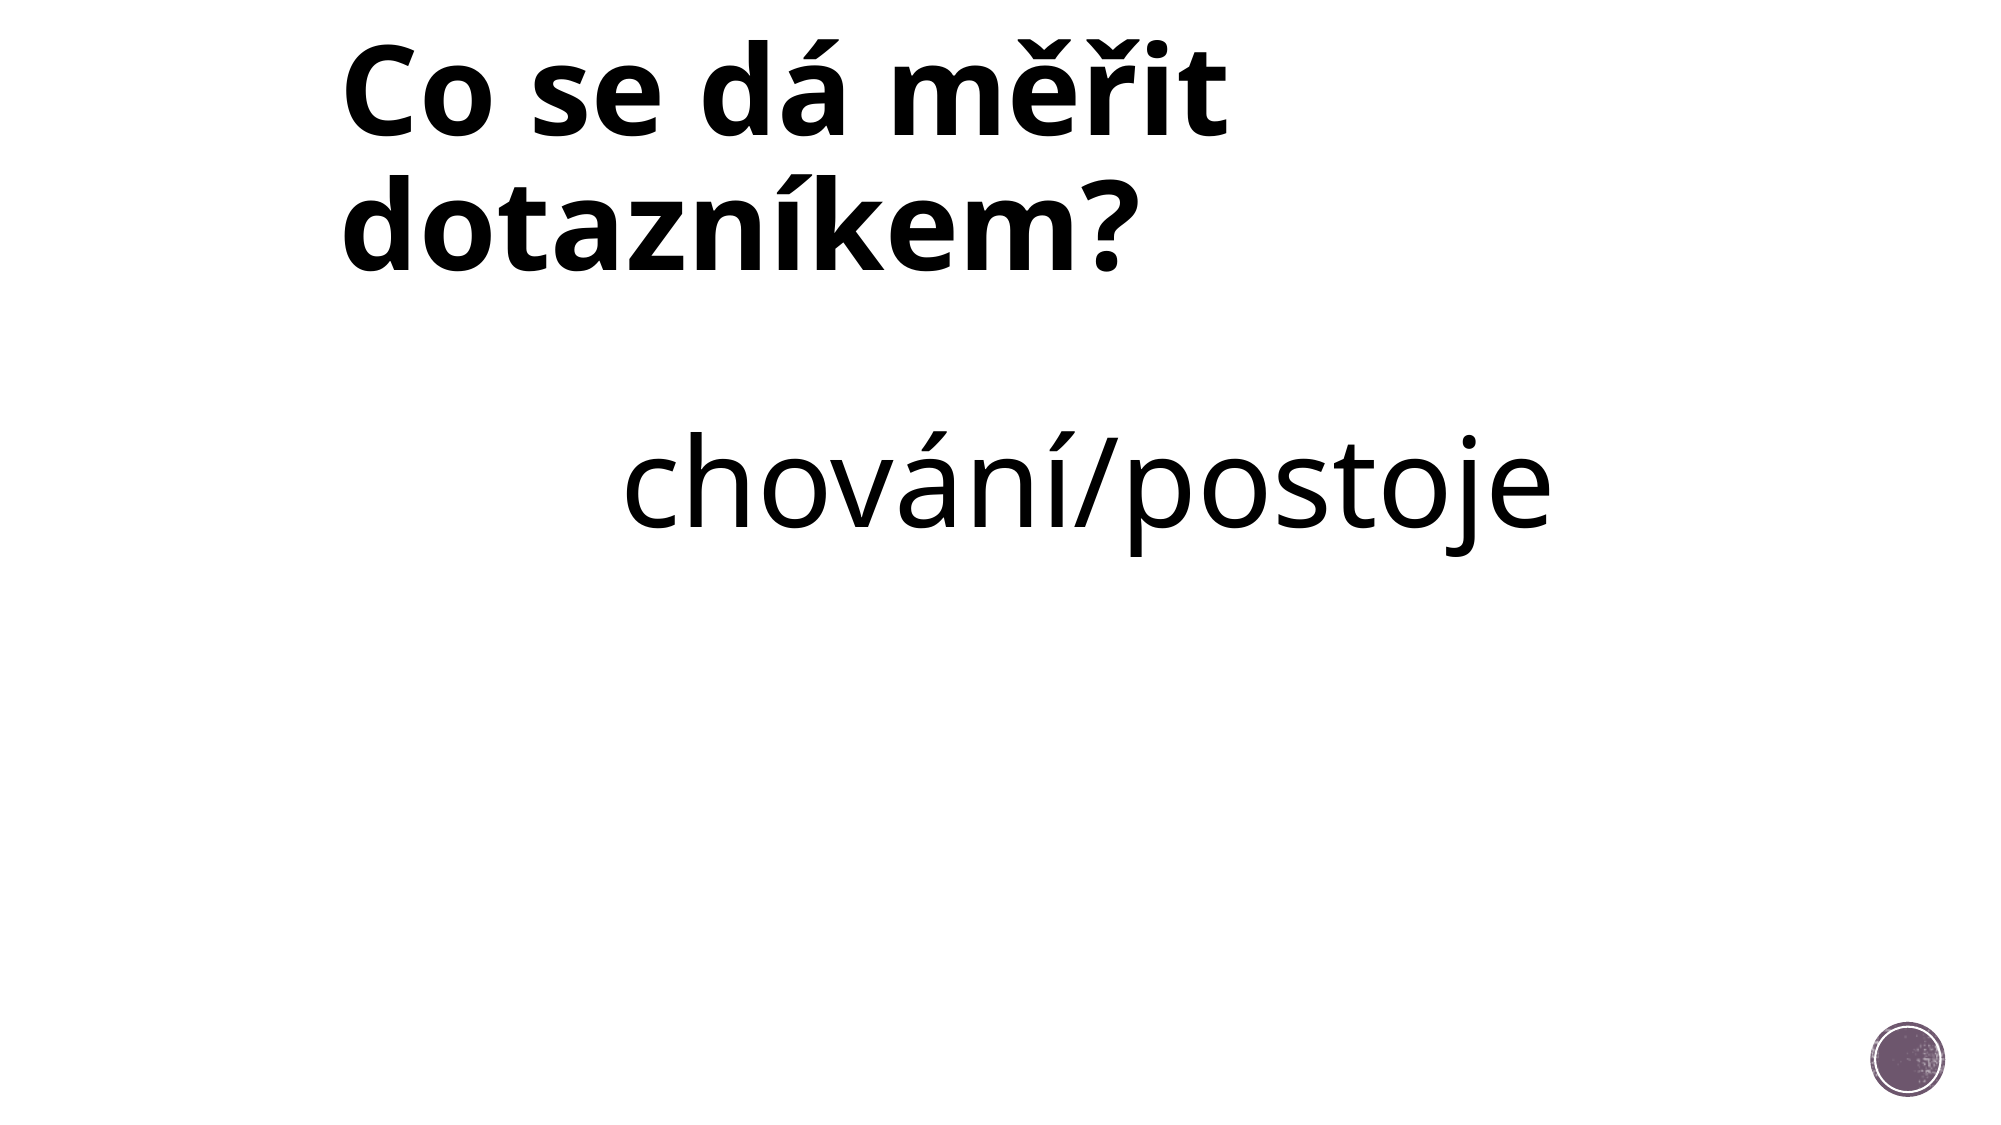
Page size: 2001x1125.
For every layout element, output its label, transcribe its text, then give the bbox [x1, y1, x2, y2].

title Co se dá měřit dotazníkem? [324, 45, 1675, 279]
list chování/postoje [324, 412, 1675, 1005]
